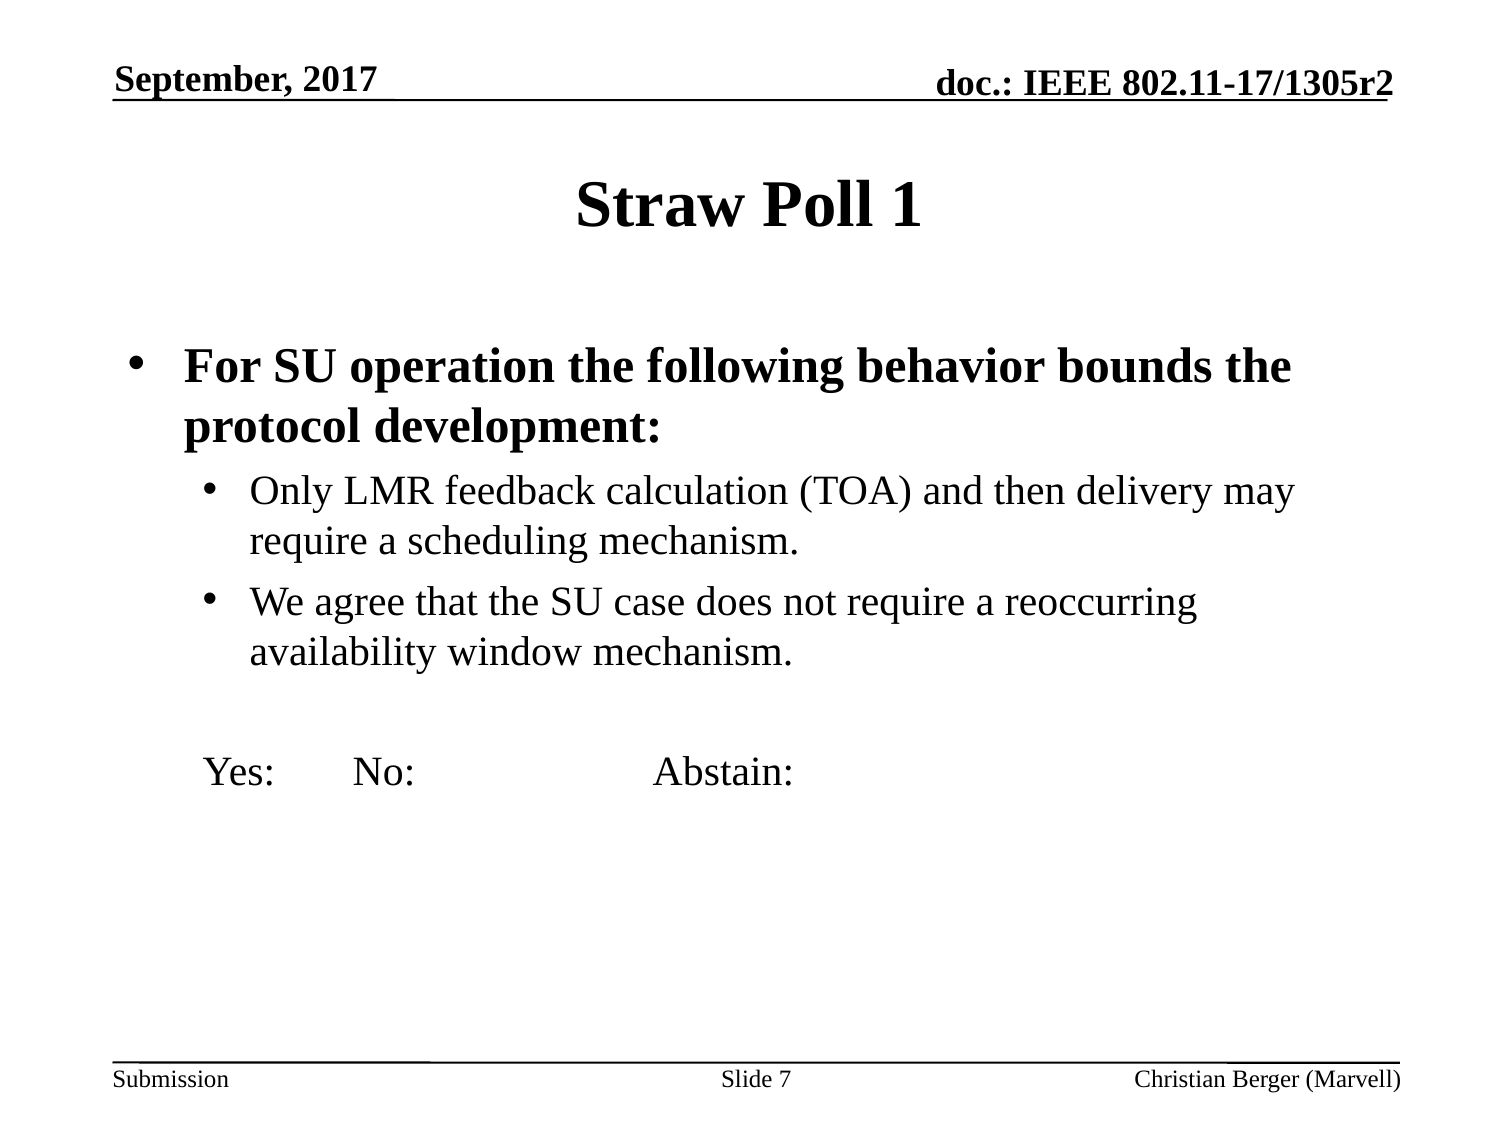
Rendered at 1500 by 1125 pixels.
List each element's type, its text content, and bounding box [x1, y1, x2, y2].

slide_number Slide 7 [712, 1061, 800, 1123]
title Straw Poll 1 [112, 112, 1388, 288]
list For SU operation the following behavior bounds the protocol development: Only LMR feedback calculation (TOA) and then delivery may require a scheduling mechanism. We agree that the SU case does not require a reoccurring availability window mechanism. Yes: No: Abstain: [112, 324, 1388, 1000]
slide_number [114, 54, 423, 100]
footer Christian Berger (Marvell) [878, 1061, 1402, 1093]
